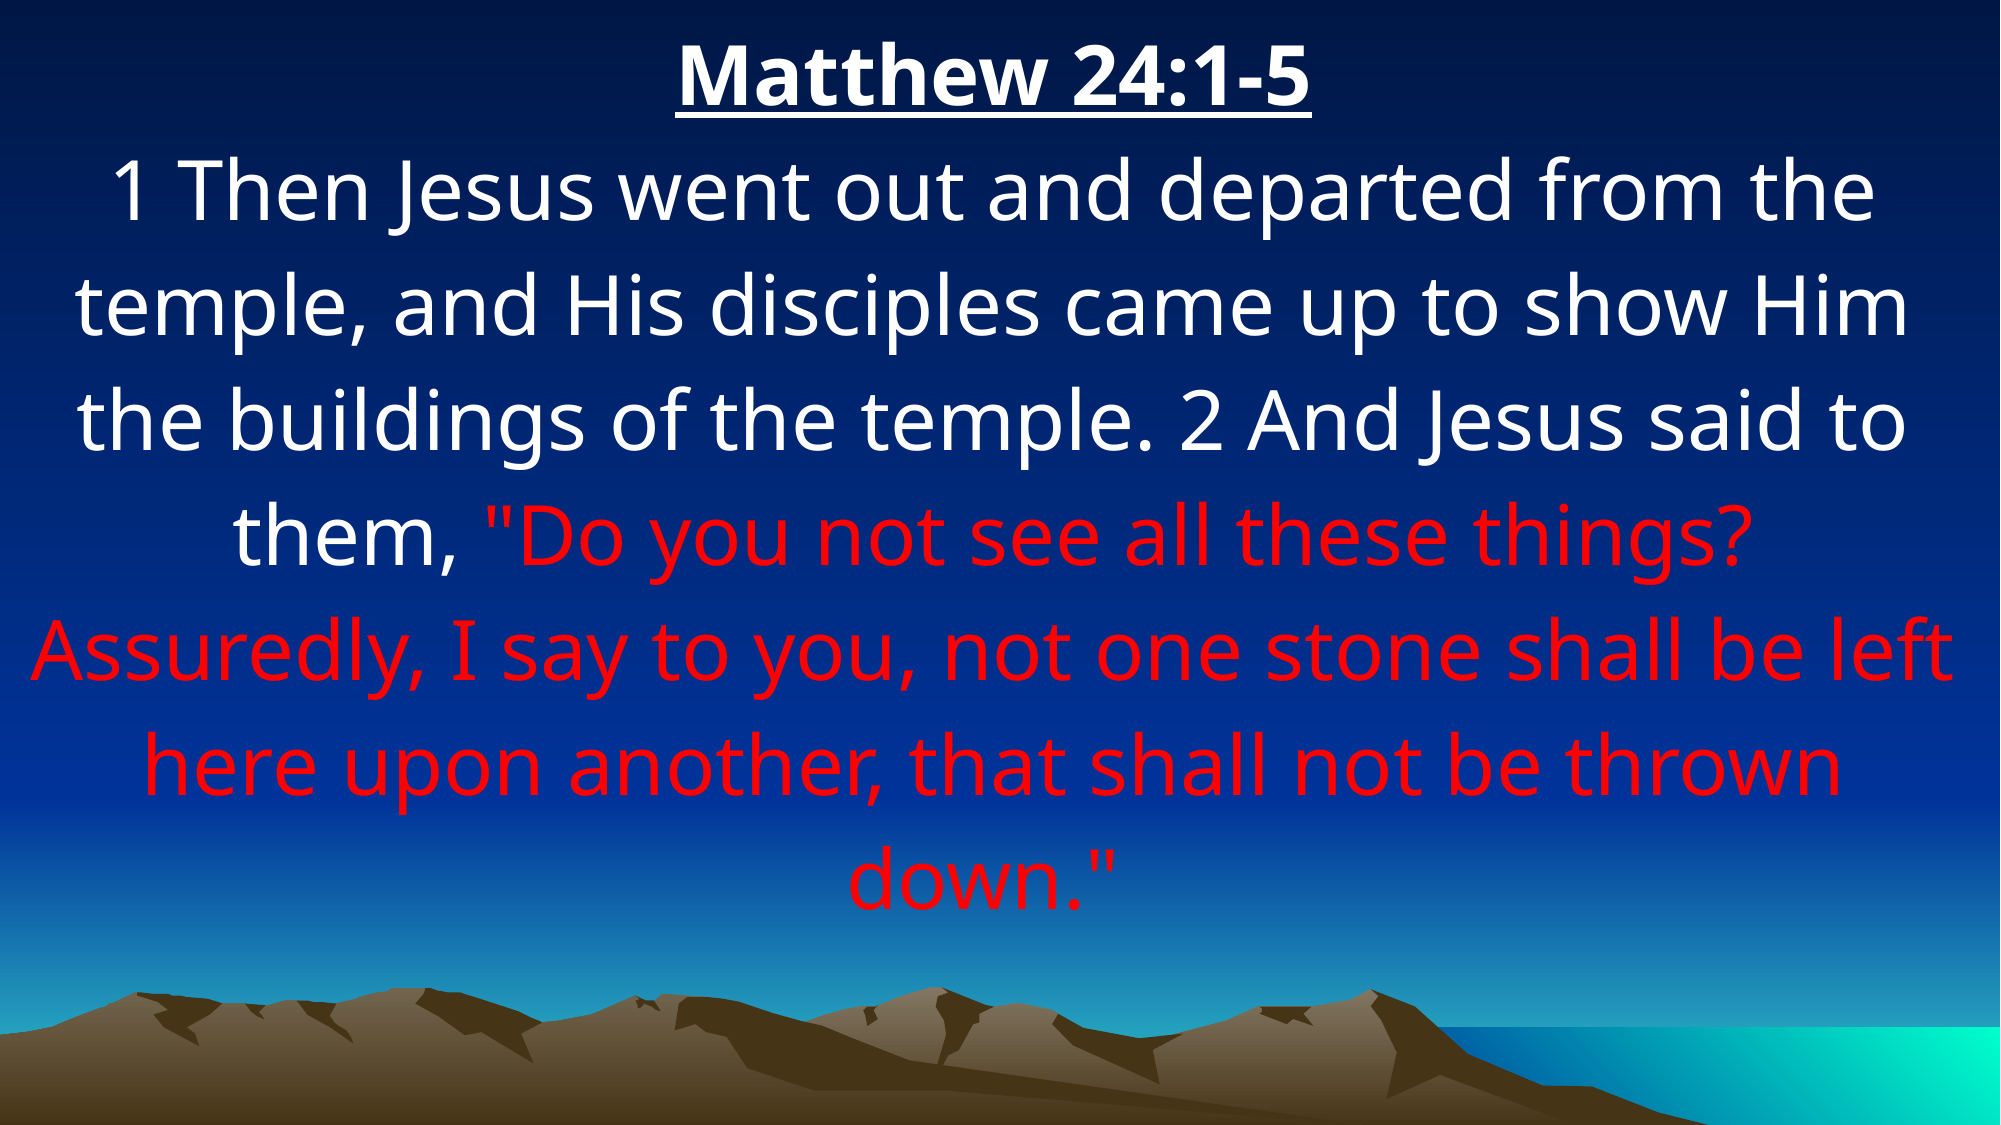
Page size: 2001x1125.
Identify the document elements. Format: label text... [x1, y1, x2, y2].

text_box Matthew 24:1-5 1 Then Jesus went out and departed from the temple, and His disciples came up to show Him the buildings of the temple. 2 And Jesus said to them, "Do you not see all these things? Assuredly, I say to you, not one stone shall be left here upon another, that shall not be thrown down." [12, 0, 1975, 825]
